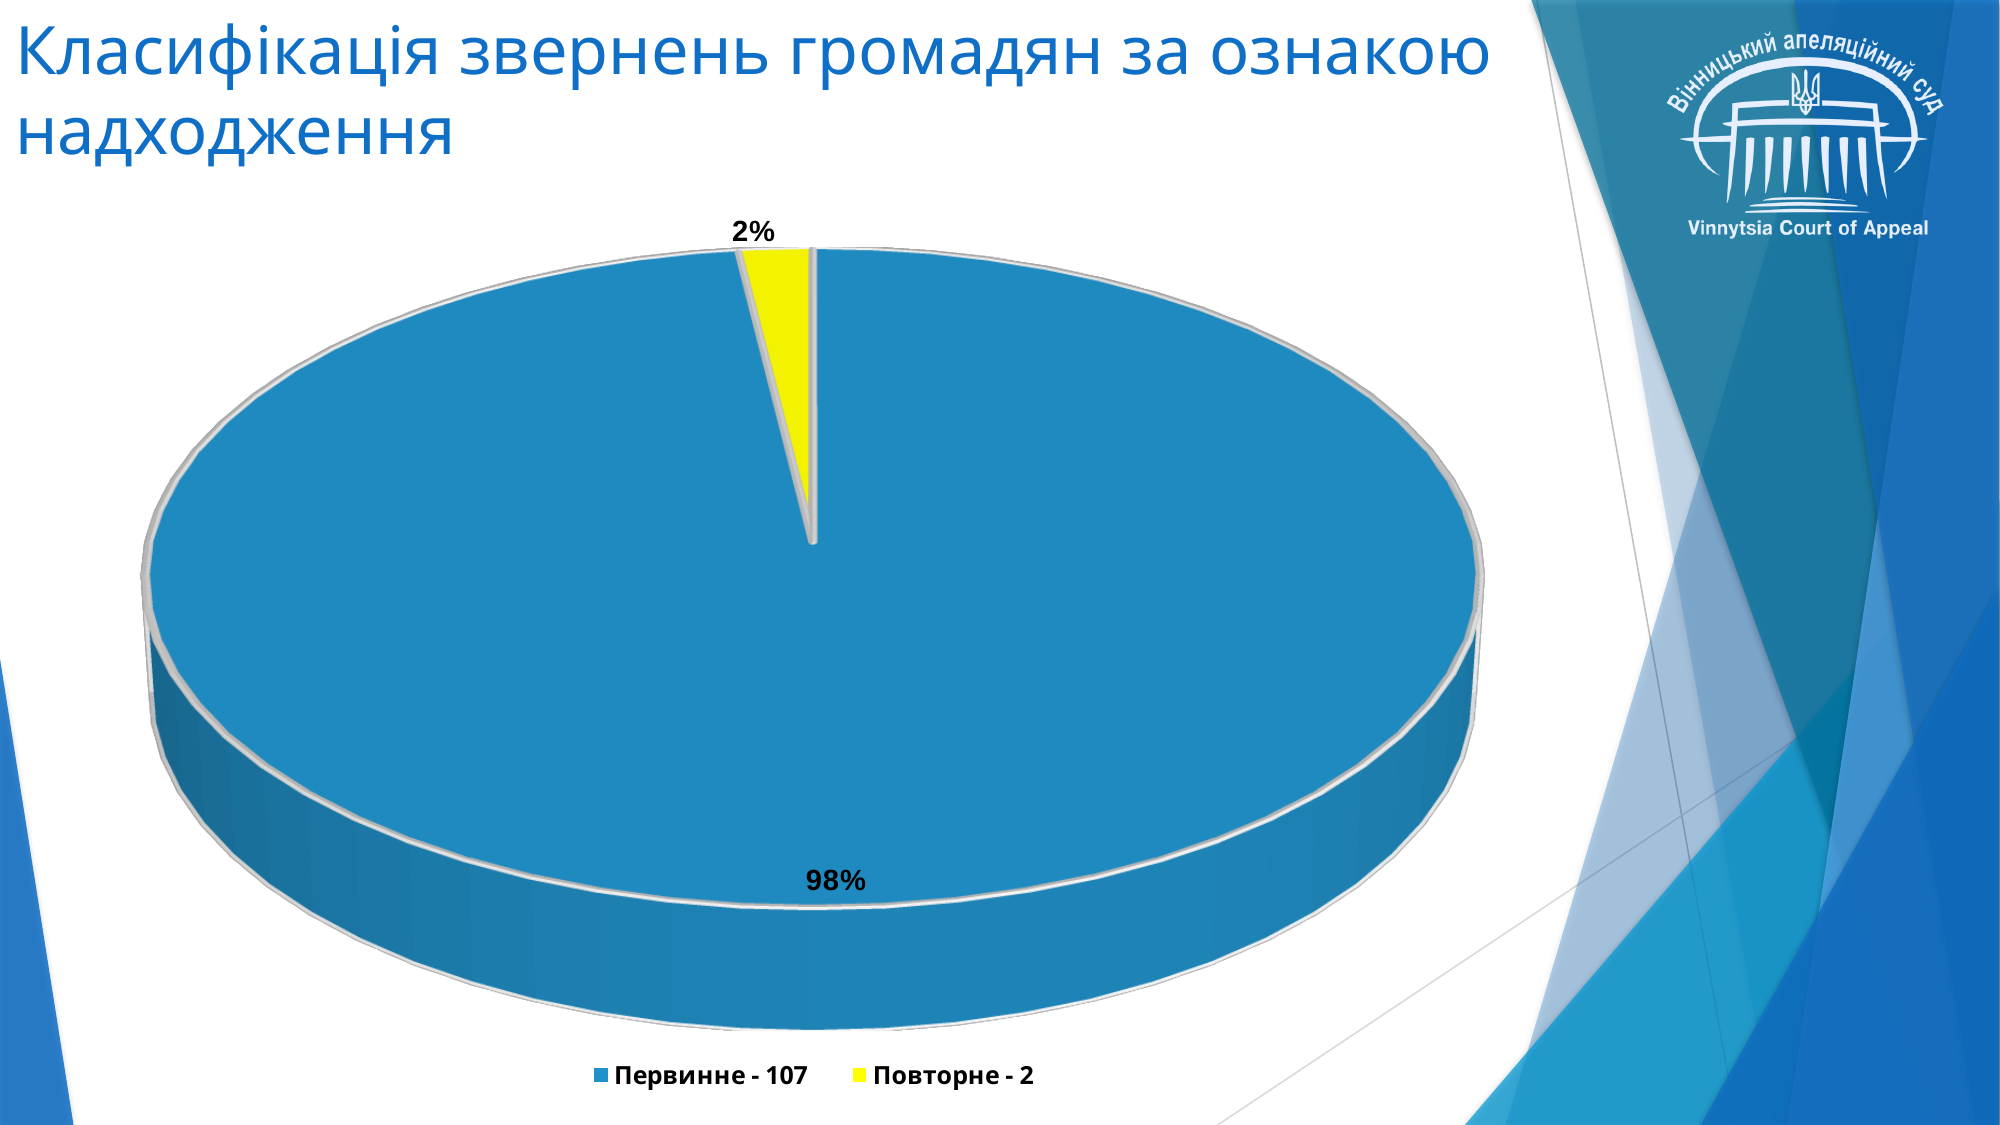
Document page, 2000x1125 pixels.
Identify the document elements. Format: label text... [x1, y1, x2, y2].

title Класифікація звернень громадян за ознакою надходження [0, 0, 1521, 173]
picture [1637, 0, 1973, 280]
chart [18, 195, 1609, 1107]
